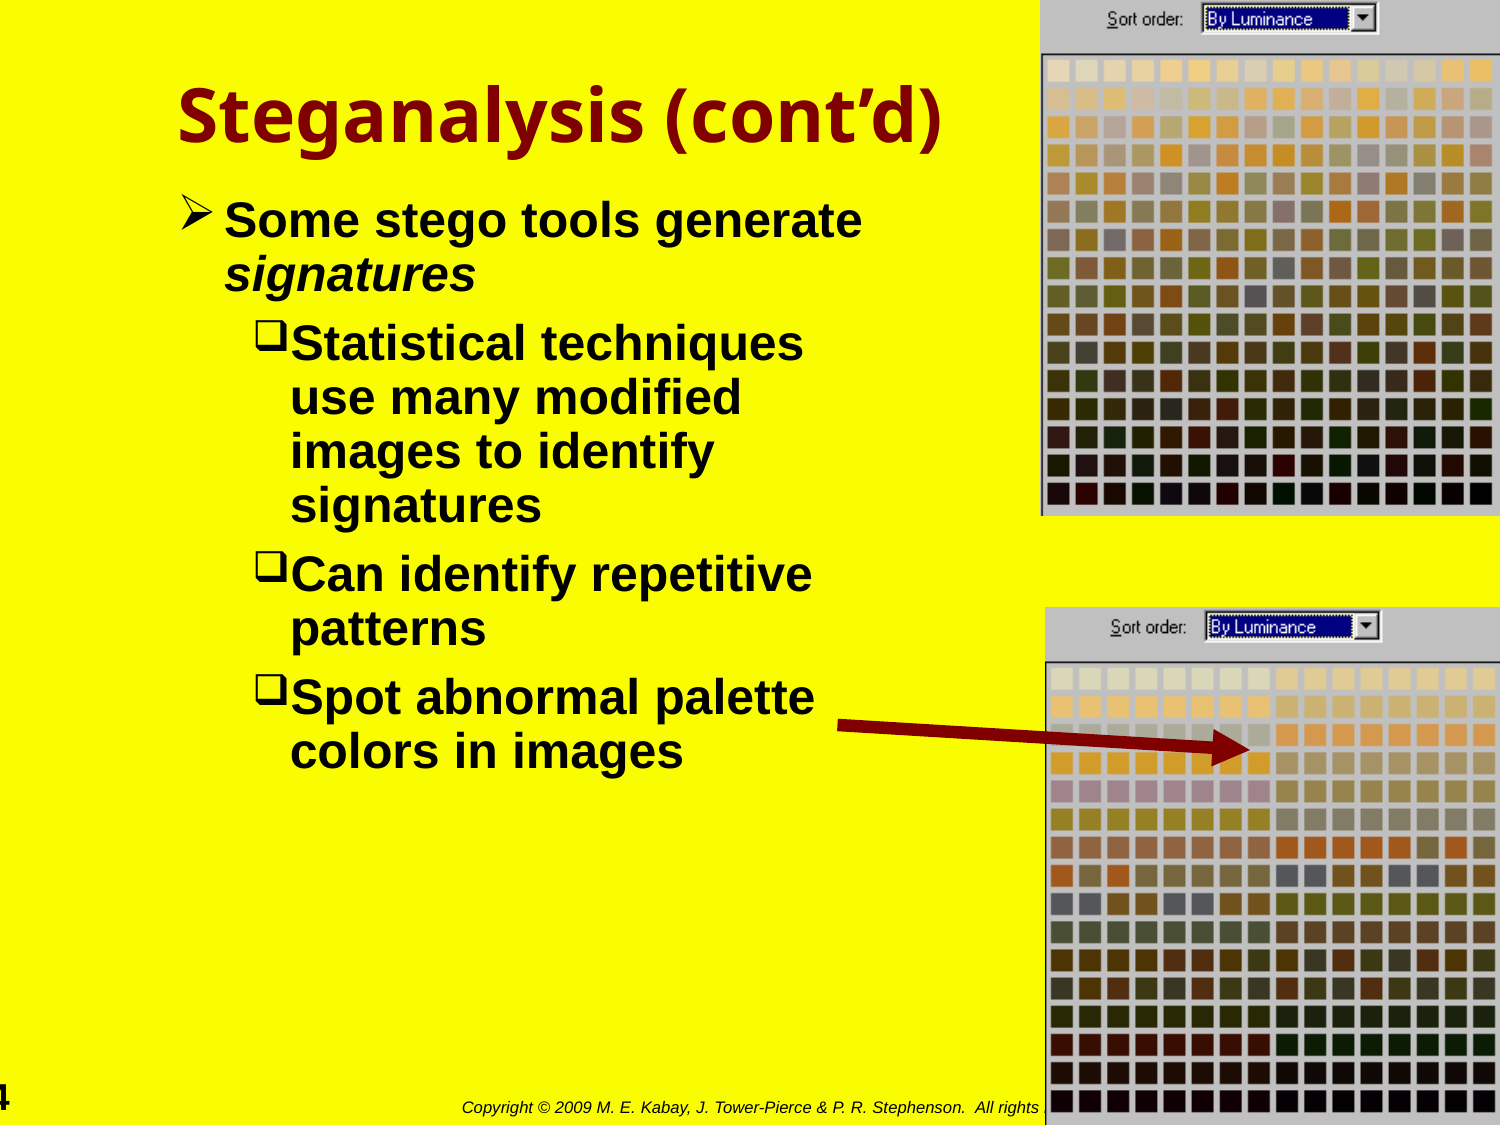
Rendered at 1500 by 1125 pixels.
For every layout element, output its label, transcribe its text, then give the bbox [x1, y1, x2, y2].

picture [1045, 607, 1500, 1125]
list Some stego tools generate signatures Statistical techniques use many modified images to identify signatures Can identify repetitive patterns Spot abnormal palette colors in images [162, 187, 900, 1038]
picture [1040, 0, 1500, 516]
title Steganalysis (cont’d) [162, 24, 1035, 213]
